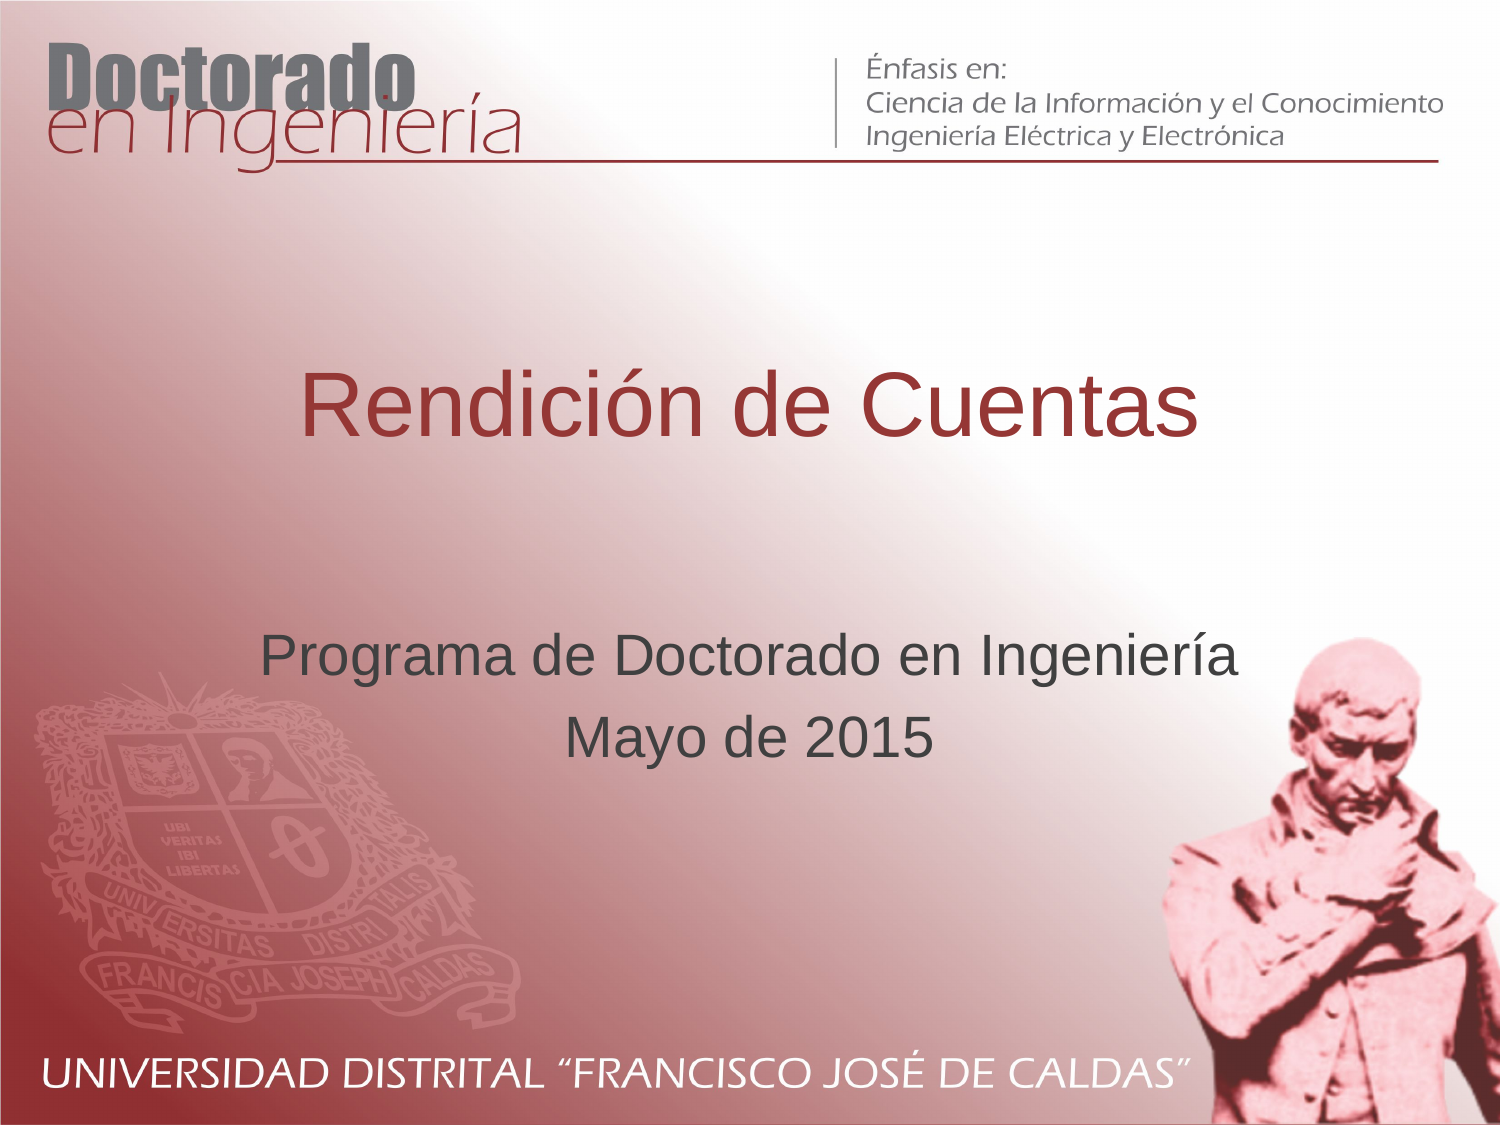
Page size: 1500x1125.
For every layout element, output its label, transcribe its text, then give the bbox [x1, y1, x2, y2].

subtitle Programa de Doctorado en Ingeniería Mayo de 2015 [225, 609, 1275, 898]
picture [0, 0, 1500, 1125]
title Rendición de Cuentas [112, 278, 1388, 521]
